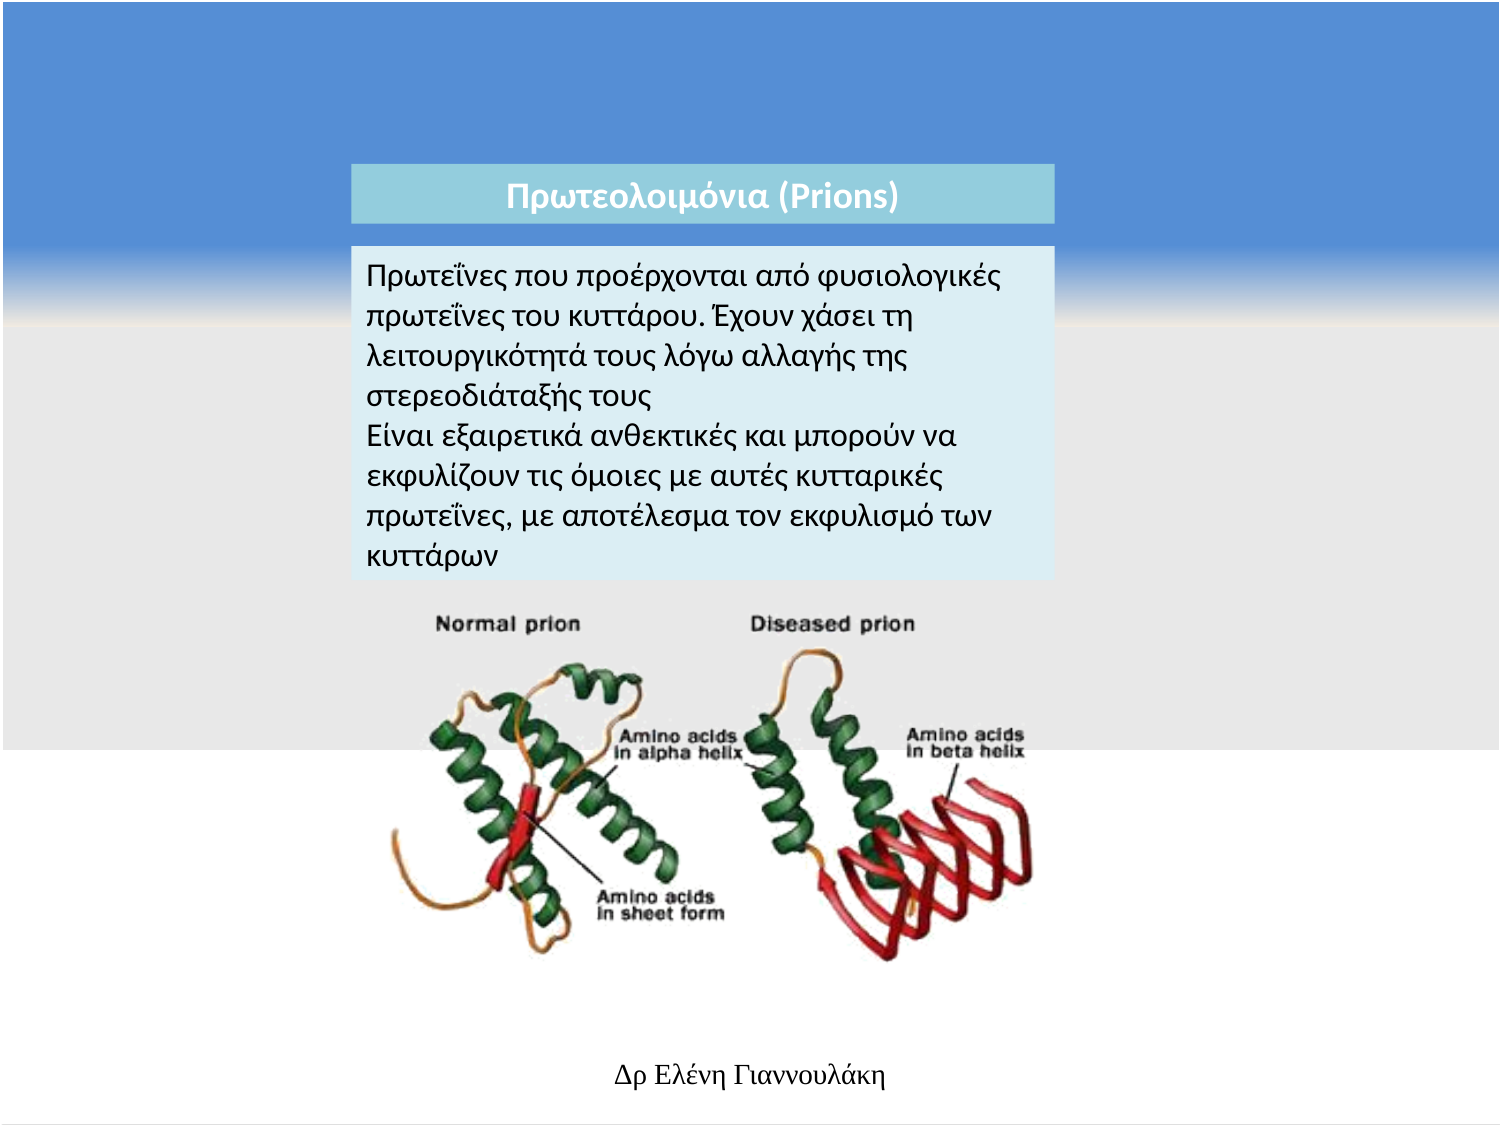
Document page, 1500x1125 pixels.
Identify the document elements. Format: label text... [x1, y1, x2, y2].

text_box Πρωτεολοιμόνια (Prions) [351, 163, 1055, 224]
footer Δρ Ελένη Γιαννουλάκη [512, 1042, 988, 1103]
text_box Πρωτεΐνες που προέρχονται από φυσιολογικές πρωτεΐνες του κυττάρου. Έχουν χάσει τη λειτουργικότητά τους λόγω αλλαγής της στερεοδιάταξής τους Είναι εξαιρετικά ανθεκτικές και μπορούν να εκφυλίζουν τις όμοιες με αυτές κυτταρικές πρωτεΐνες, με αποτέλεσμα τον εκφυλισμό των κυττάρων [351, 246, 1055, 581]
picture [0, 0, 1500, 1125]
